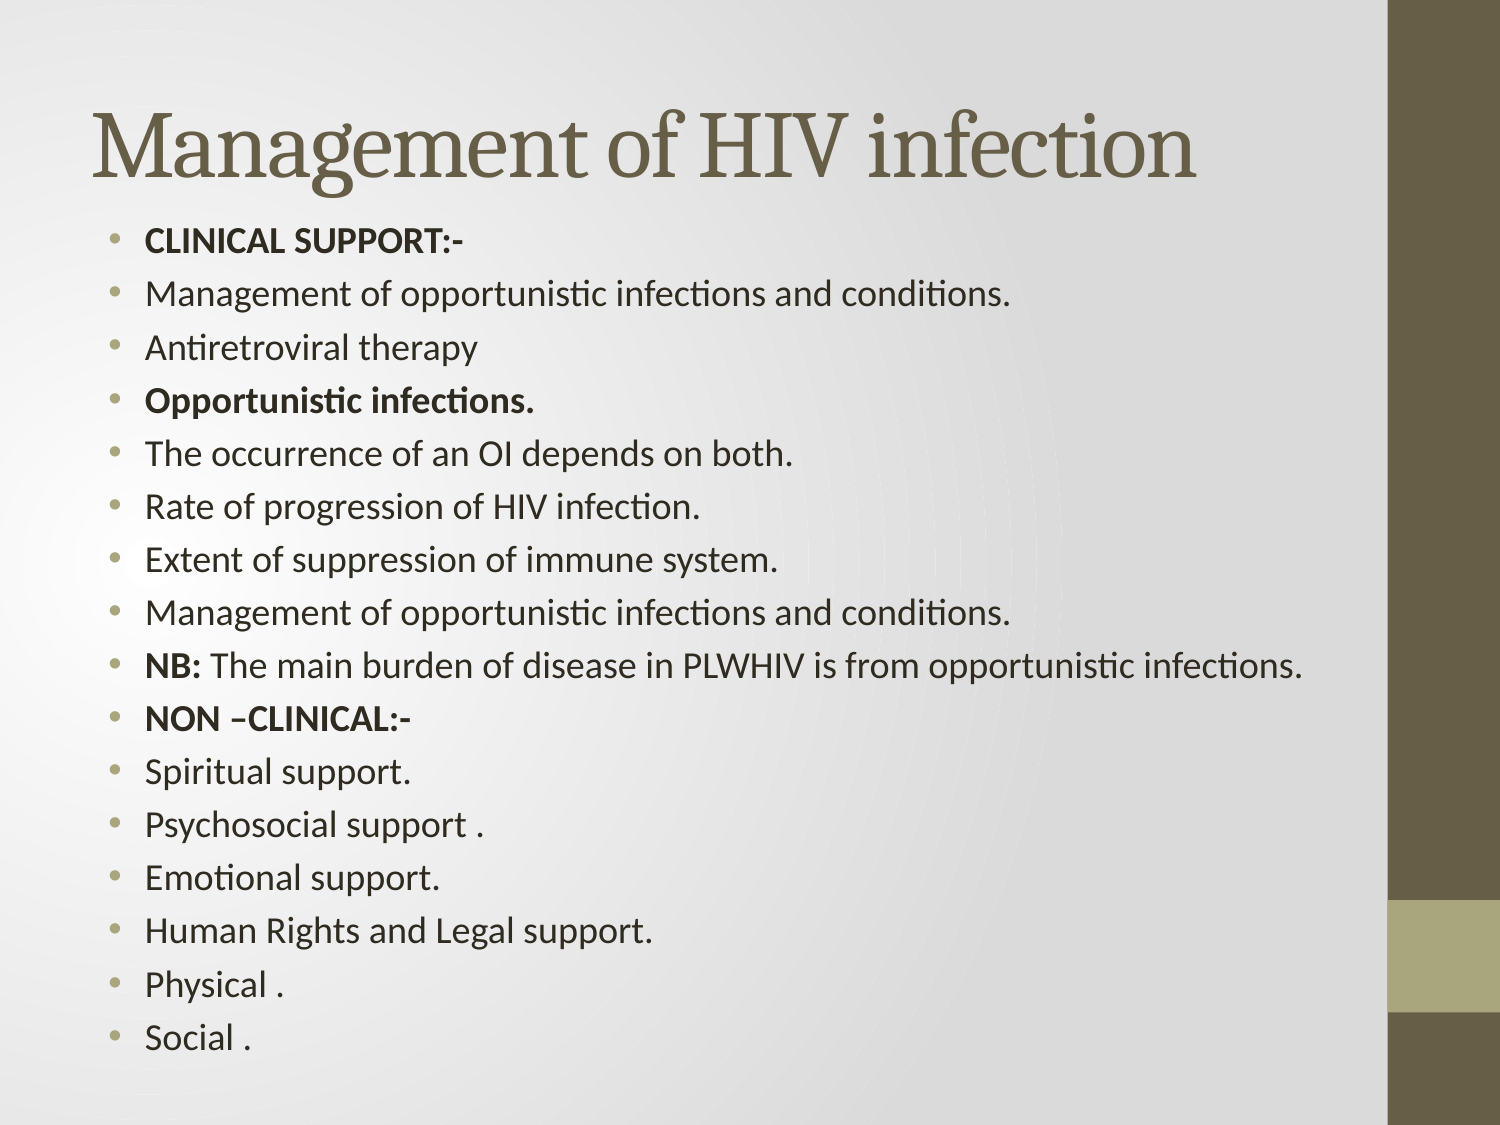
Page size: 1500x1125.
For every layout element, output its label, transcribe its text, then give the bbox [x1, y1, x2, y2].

list CLINICAL SUPPORT:- Management of opportunistic infections and conditions. Antiretroviral therapy Opportunistic infections. The occurrence of an OI depends on both. Rate of progression of HIV infection. Extent of suppression of immune system. Management of opportunistic infections and conditions. NB: The main burden of disease in PLWHIV is from opportunistic infections. NON –CLINICAL:- Spiritual support. Psychosocial support . Emotional support. Human Rights and Legal support. Physical . Social . [75, 208, 1325, 1088]
title Management of HIV infection [75, 45, 1325, 208]
